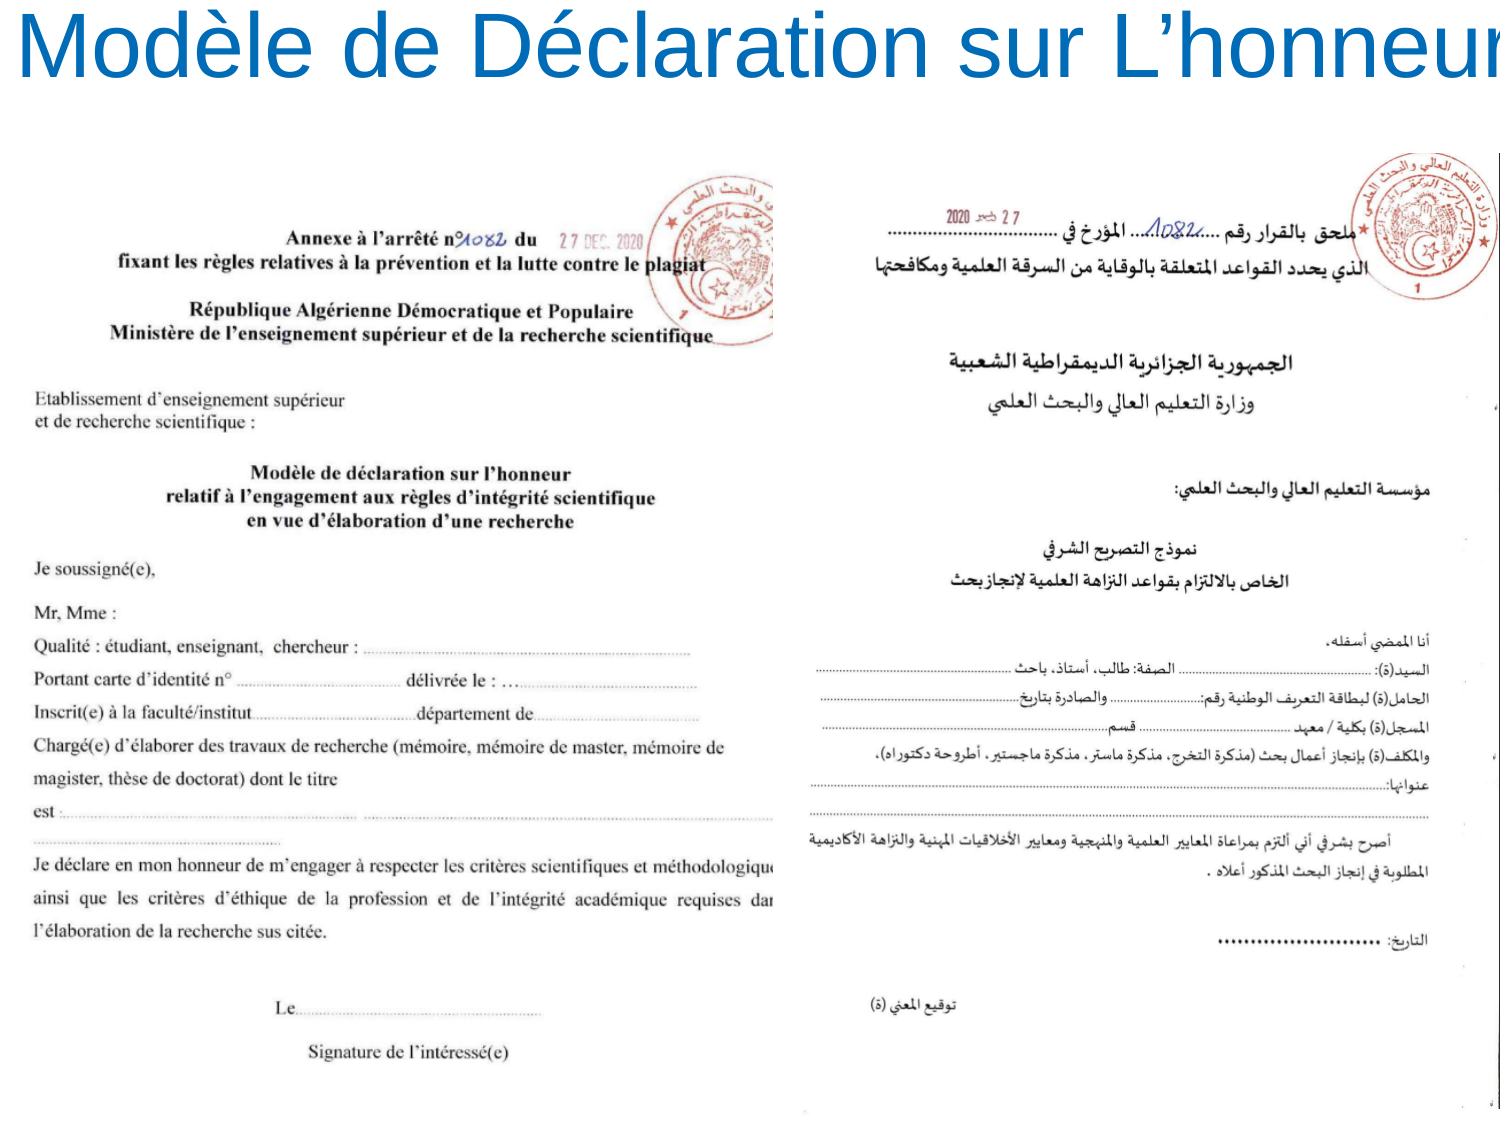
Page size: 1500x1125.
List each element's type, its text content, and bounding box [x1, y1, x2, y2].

title Modèle de Déclaration sur L’honneur [0, 35, 1500, 106]
picture [0, 153, 1500, 1125]
